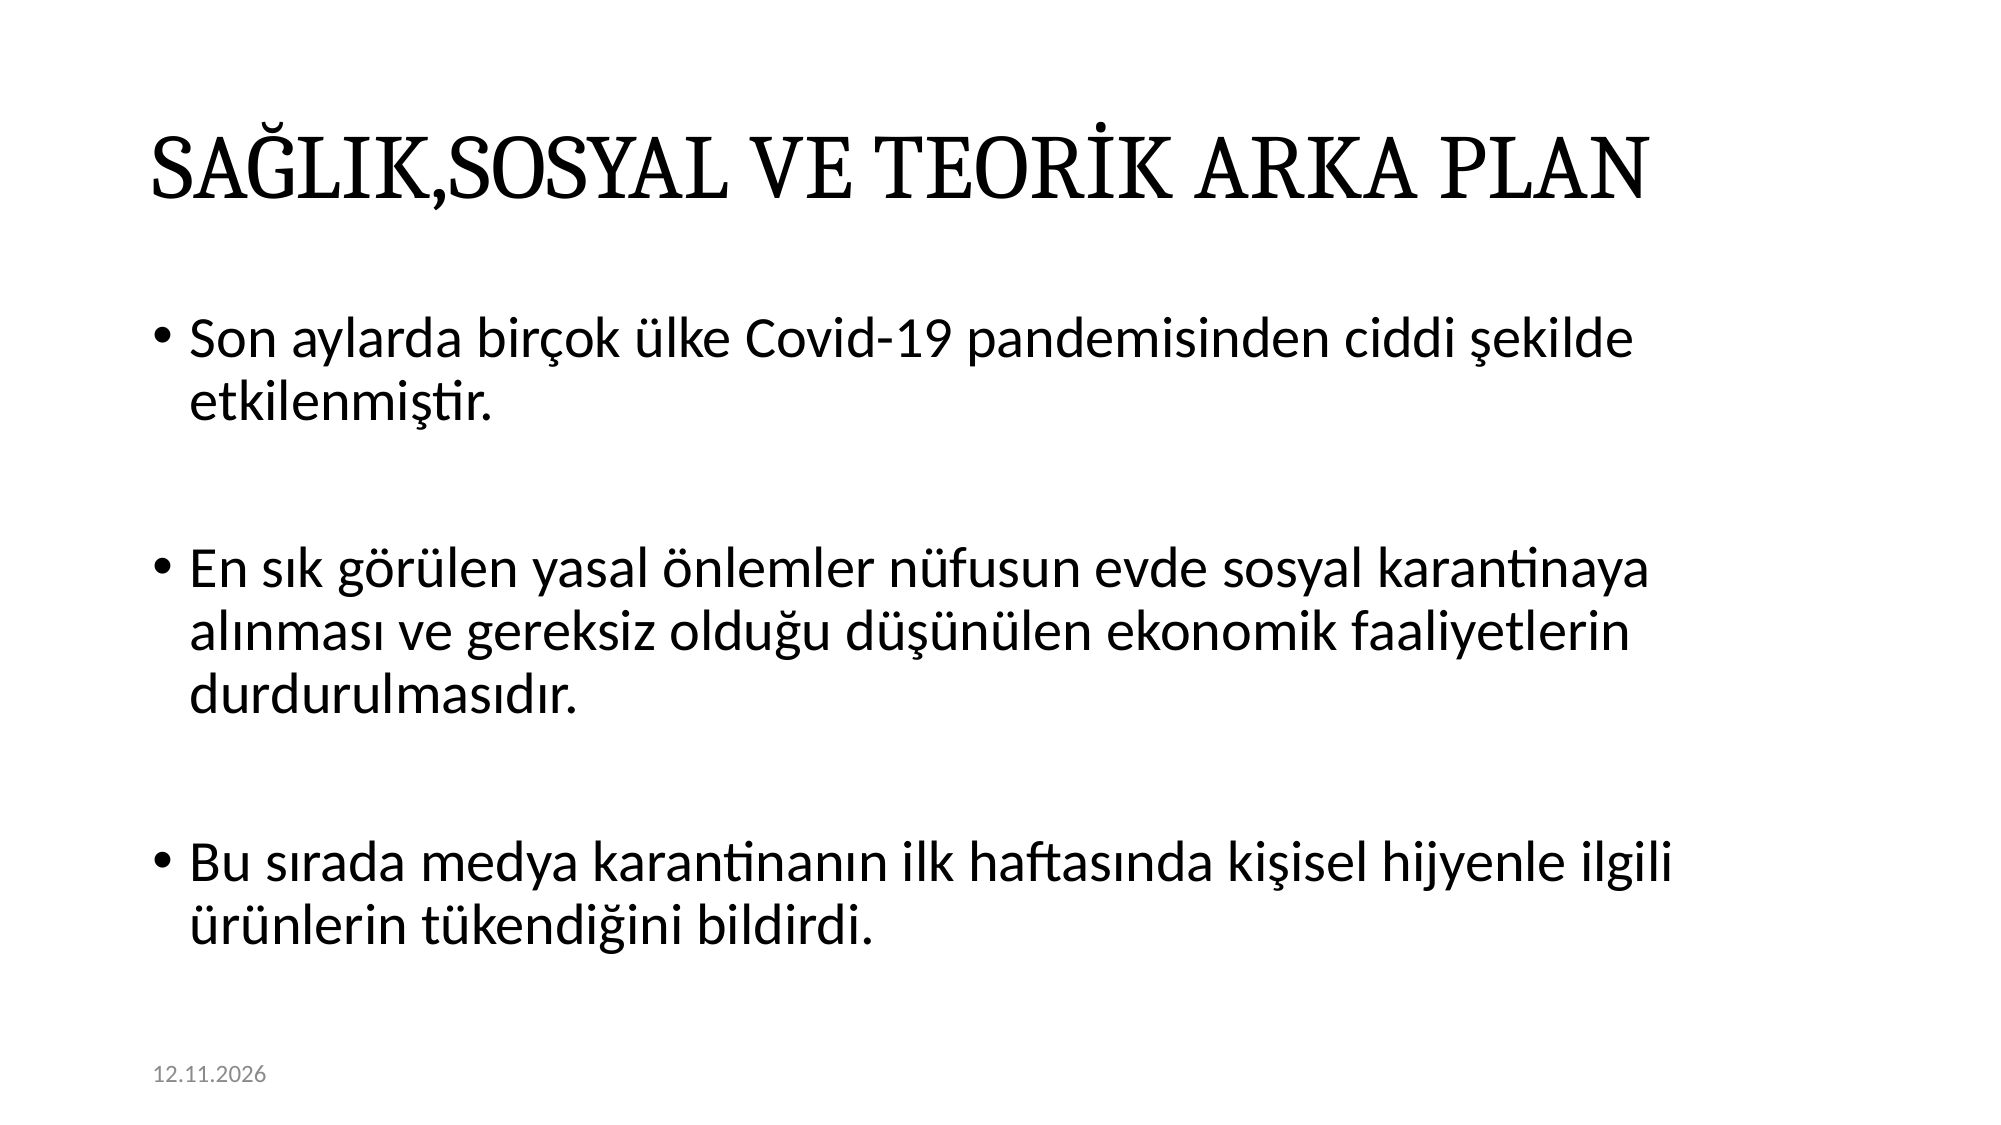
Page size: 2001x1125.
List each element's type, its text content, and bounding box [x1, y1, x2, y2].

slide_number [137, 1042, 588, 1103]
title SAĞLIK,SOSYAL VE TEORİK ARKA PLAN [137, 59, 1863, 278]
list Son aylarda birçok ülke Covid-19 pandemisinden ciddi şekilde etkilenmiştir. En sık görülen yasal önlemler nüfusun evde sosyal karantinaya alınması ve gereksiz olduğu düşünülen ekonomik faaliyetlerin durdurulmasıdır. Bu sırada medya karantinanın ilk haftasında kişisel hijyenle ilgili ürünlerin tükendiğini bildirdi. [137, 299, 1863, 1014]
